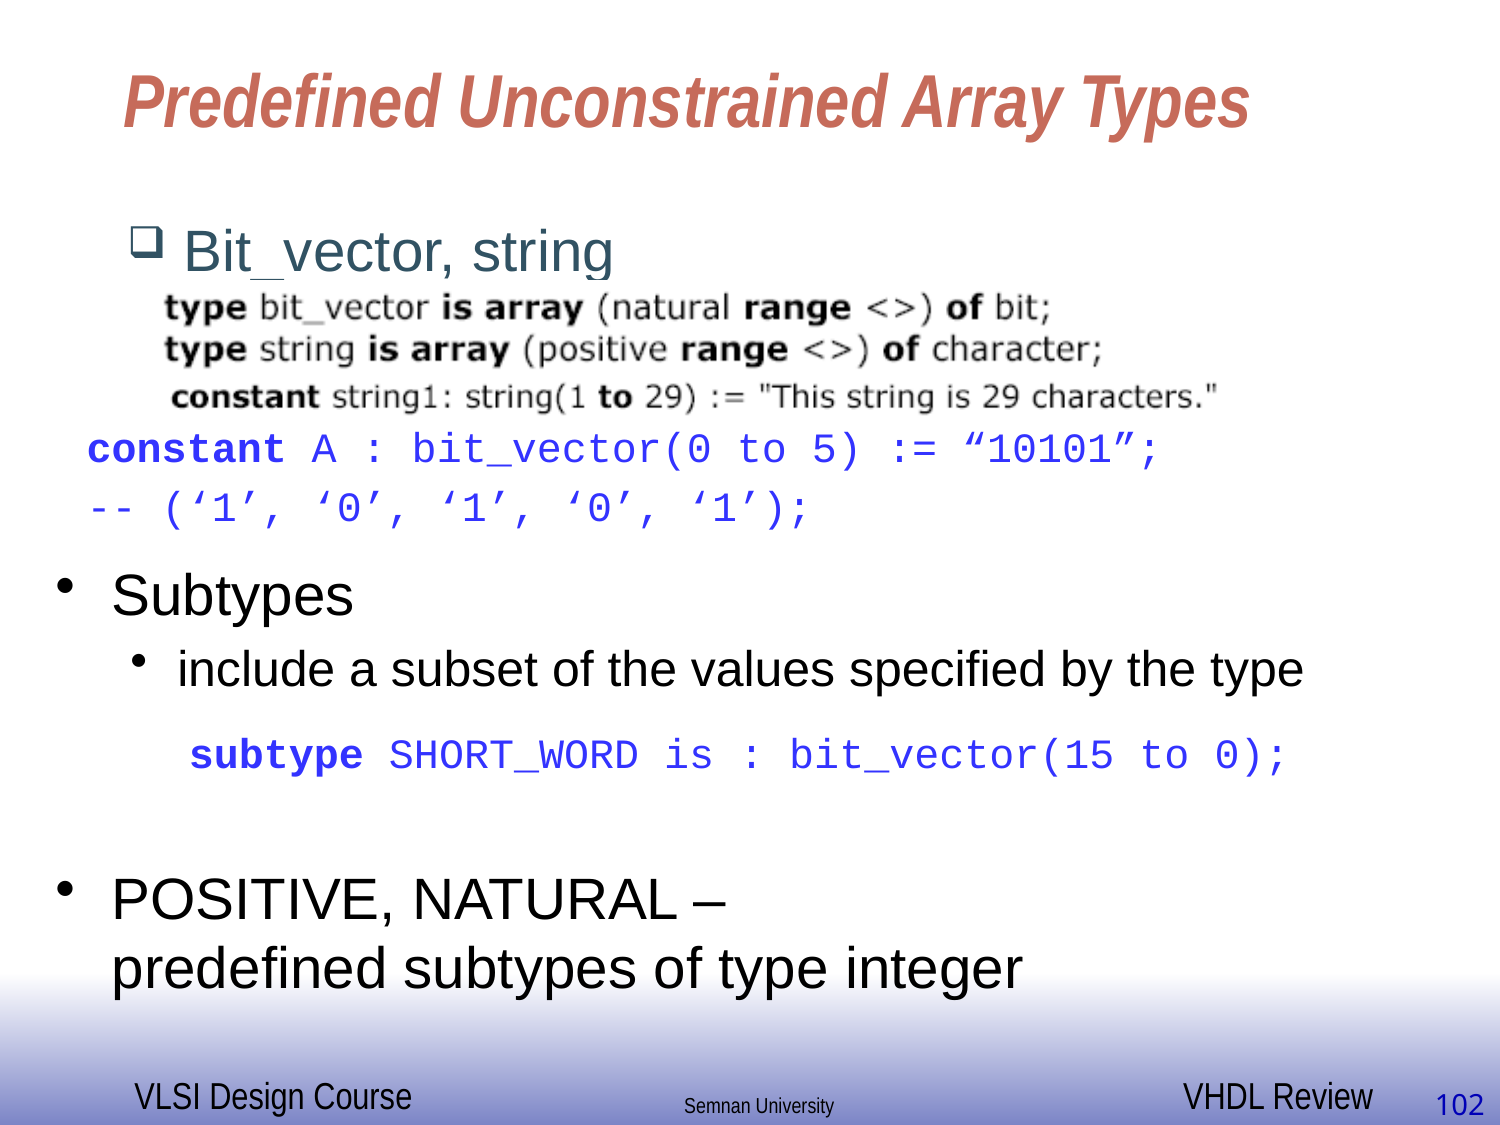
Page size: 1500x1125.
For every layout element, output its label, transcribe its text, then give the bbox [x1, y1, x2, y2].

list Bit_vector, string [112, 206, 1388, 301]
slide_number 102 [1187, 1078, 1500, 1125]
text_box include a subset of the values specified by the type [40, 629, 1450, 712]
text_box POSITIVE, NATURAL – predefined subtypes of type integer [40, 853, 1455, 994]
text_box Subtypes [40, 549, 1458, 628]
picture [141, 280, 1233, 430]
text_box subtype SHORT_WORD is : bit_vector(15 to 0); [174, 719, 1386, 792]
text_box constant A : bit_vector(0 to 5) := “10101”; -- (‘1’, ‘0’, ‘1’, ‘0’, ‘1’); [71, 413, 1453, 531]
title Predefined Unconstrained Array Types [107, 32, 1384, 151]
